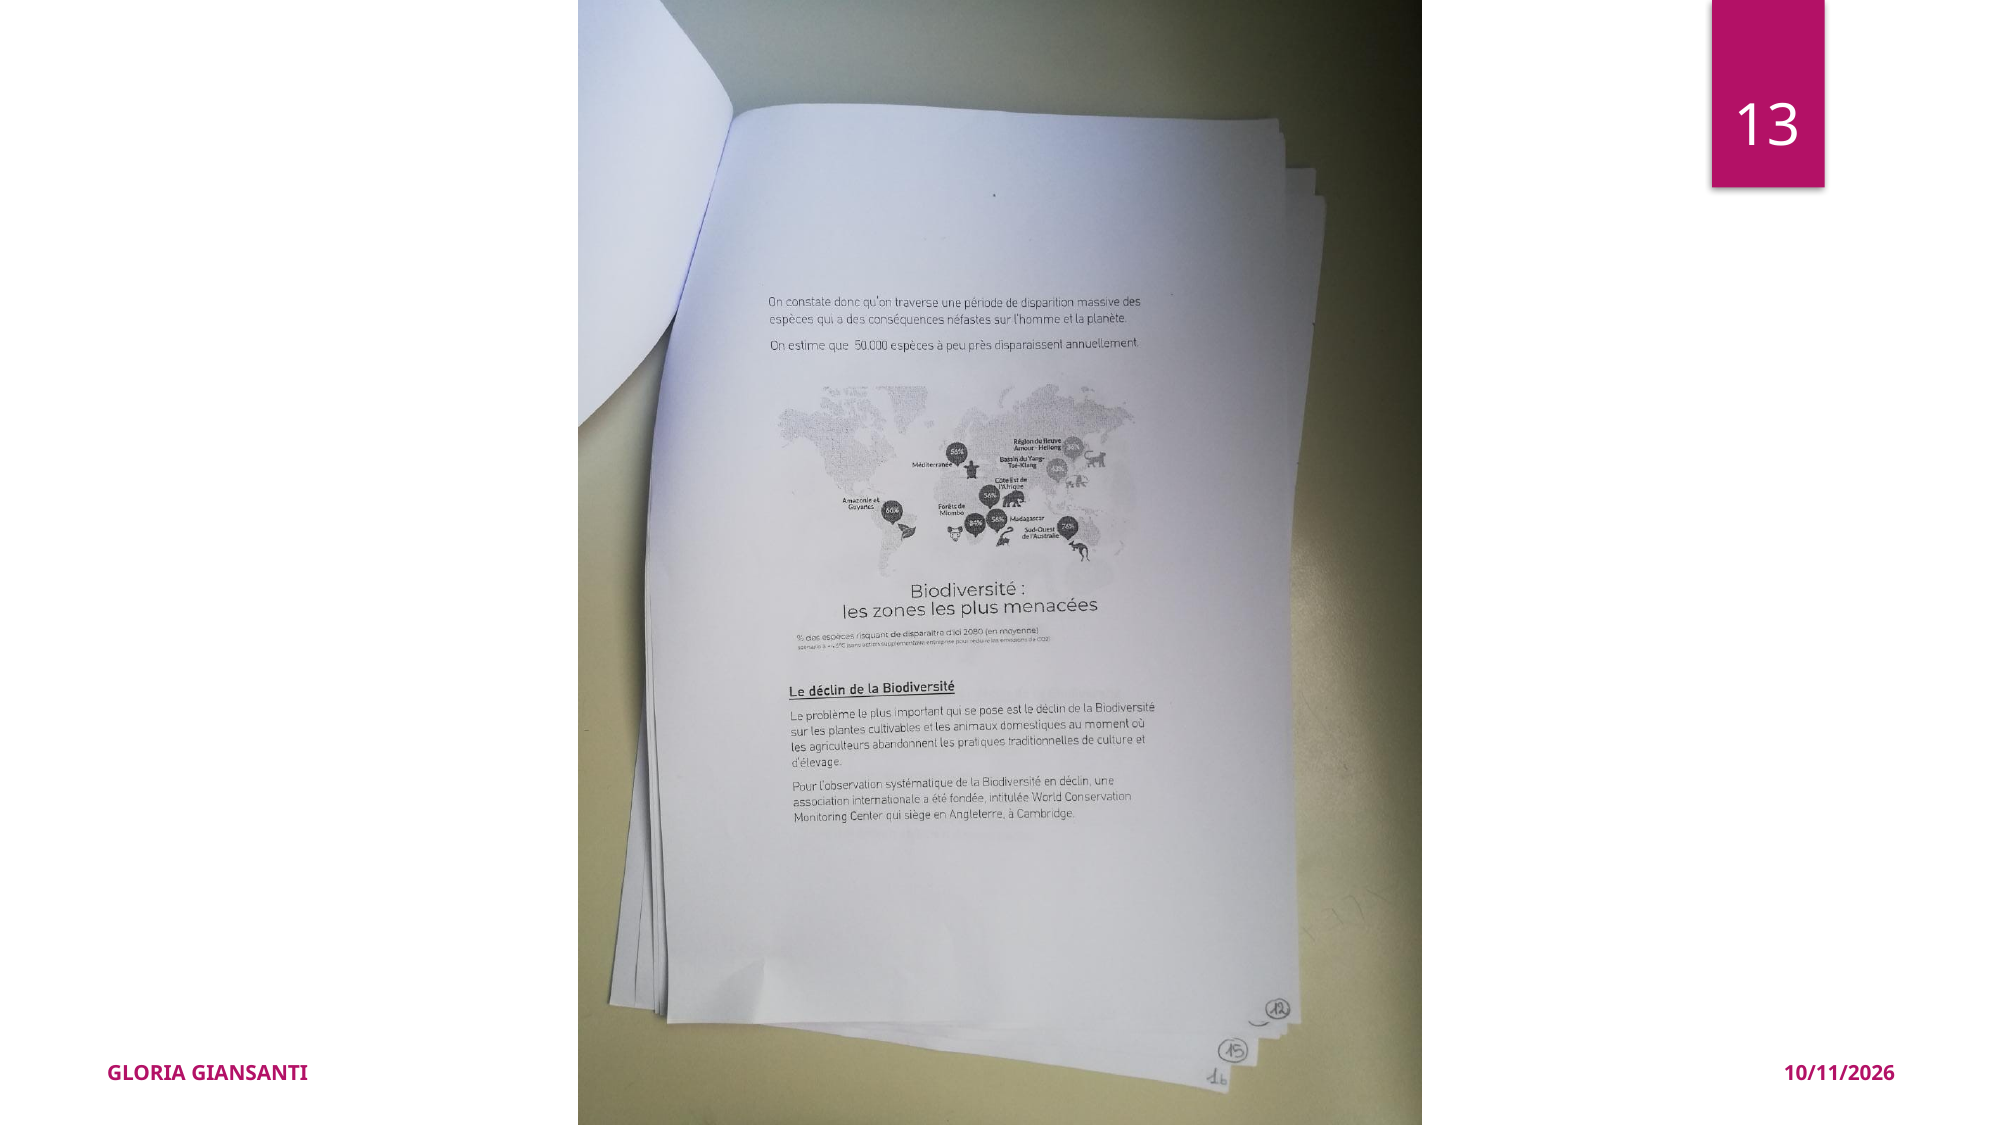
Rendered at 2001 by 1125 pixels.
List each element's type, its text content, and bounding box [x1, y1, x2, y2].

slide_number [1747, 1048, 1911, 1099]
picture [577, 0, 1423, 1125]
footer GLORIA GIANSANTI [92, 1048, 572, 1099]
slide_number 13 [1698, 48, 1836, 175]
